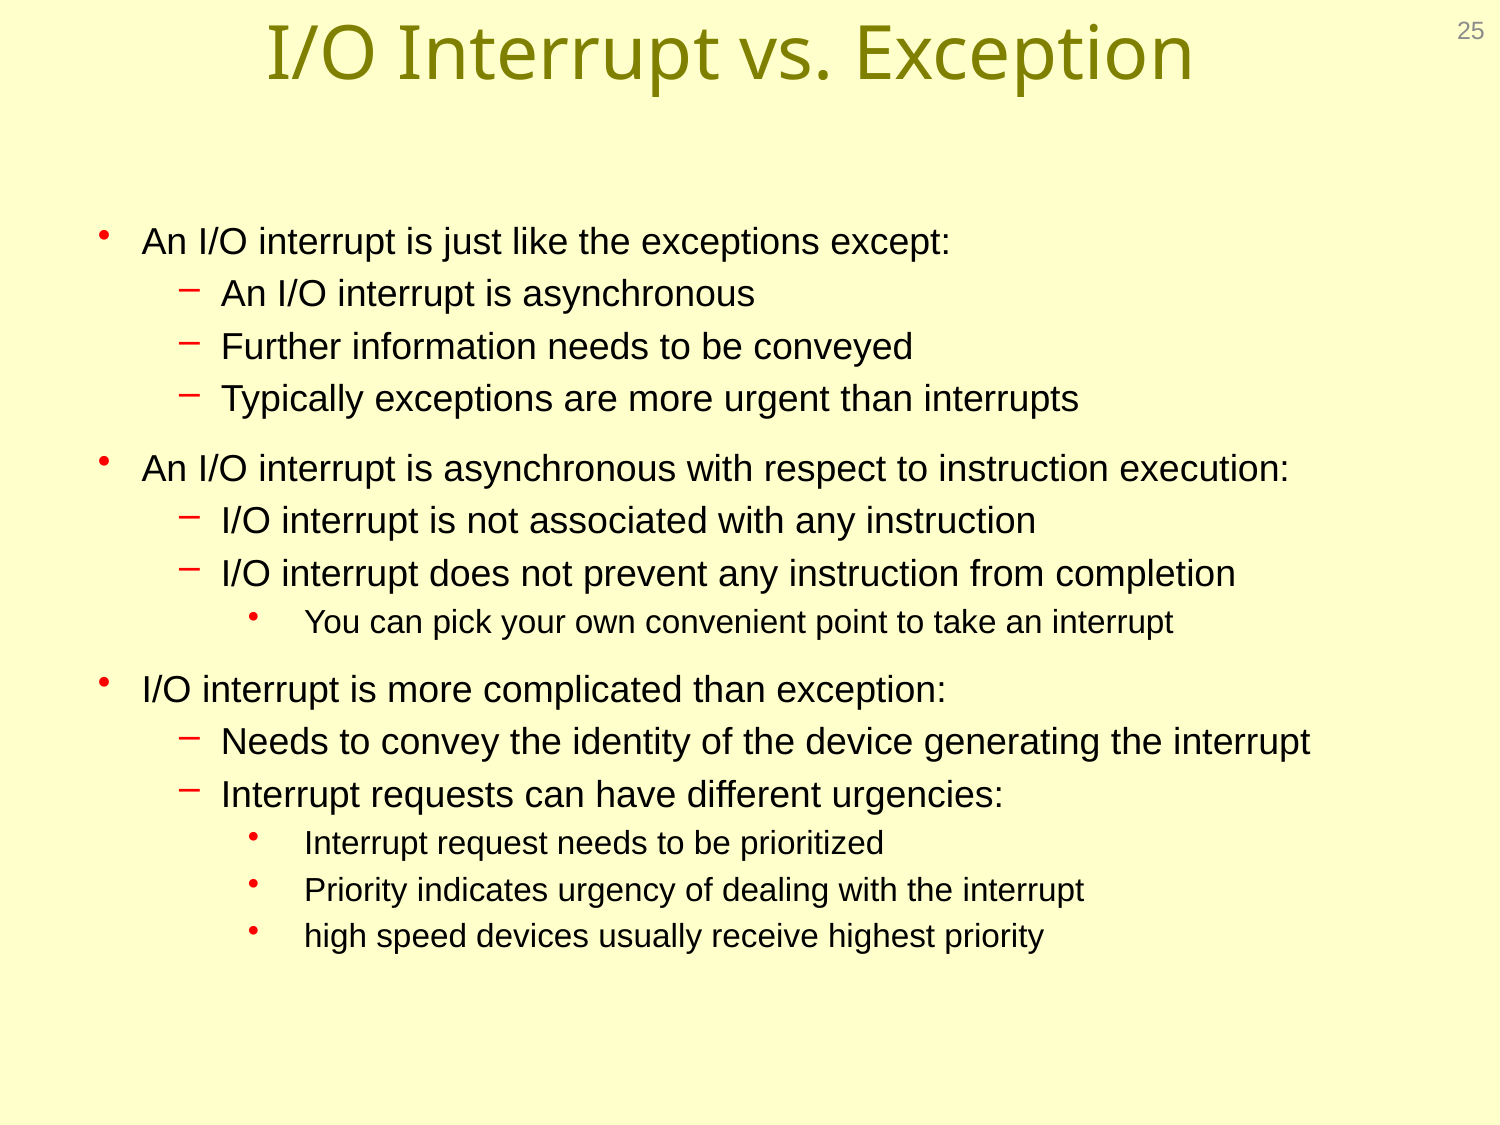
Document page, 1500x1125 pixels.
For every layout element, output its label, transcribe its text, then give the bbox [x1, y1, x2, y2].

list An I/O interrupt is just like the exceptions except: An I/O interrupt is asynchronous Further information needs to be conveyed Typically exceptions are more urgent than interrupts An I/O interrupt is asynchronous with respect to instruction execution: I/O interrupt is not associated with any instruction I/O interrupt does not prevent any instruction from completion You can pick your own convenient point to take an interrupt I/O interrupt is more complicated than exception: Needs to convey the identity of the device generating the interrupt Interrupt requests can have different urgencies: Interrupt request needs to be prioritized Priority indicates urgency of dealing with the interrupt high speed devices usually receive highest priority [87, 212, 1388, 959]
title I/O Interrupt vs. Exception [0, 0, 1500, 197]
slide_number 25 [1149, 0, 1500, 60]
